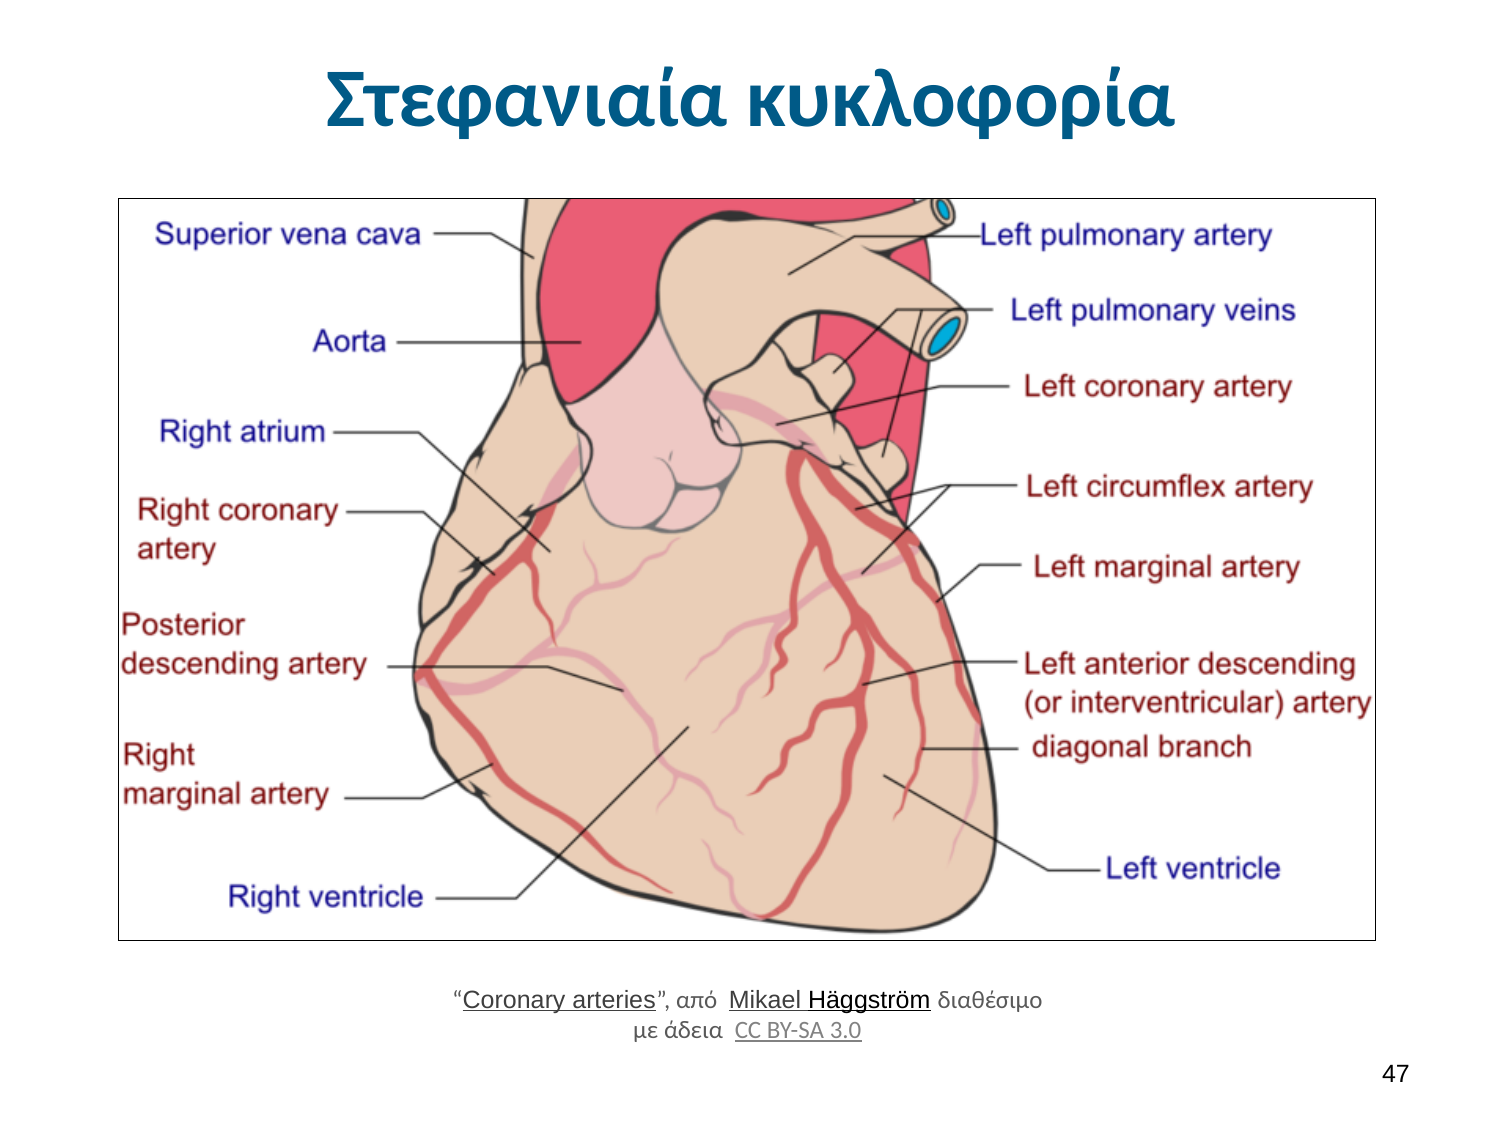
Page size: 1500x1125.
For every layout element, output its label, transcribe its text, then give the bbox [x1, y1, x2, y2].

title Στεφανιαία κυκλοφορία [76, 19, 1427, 169]
text_box “Coronary arteries”, από Mikael Häggström διαθέσιμο με άδεια CC BY-SA 3.0 [432, 976, 1063, 1052]
picture [118, 198, 1377, 941]
slide_number 46 [1074, 1042, 1425, 1103]
